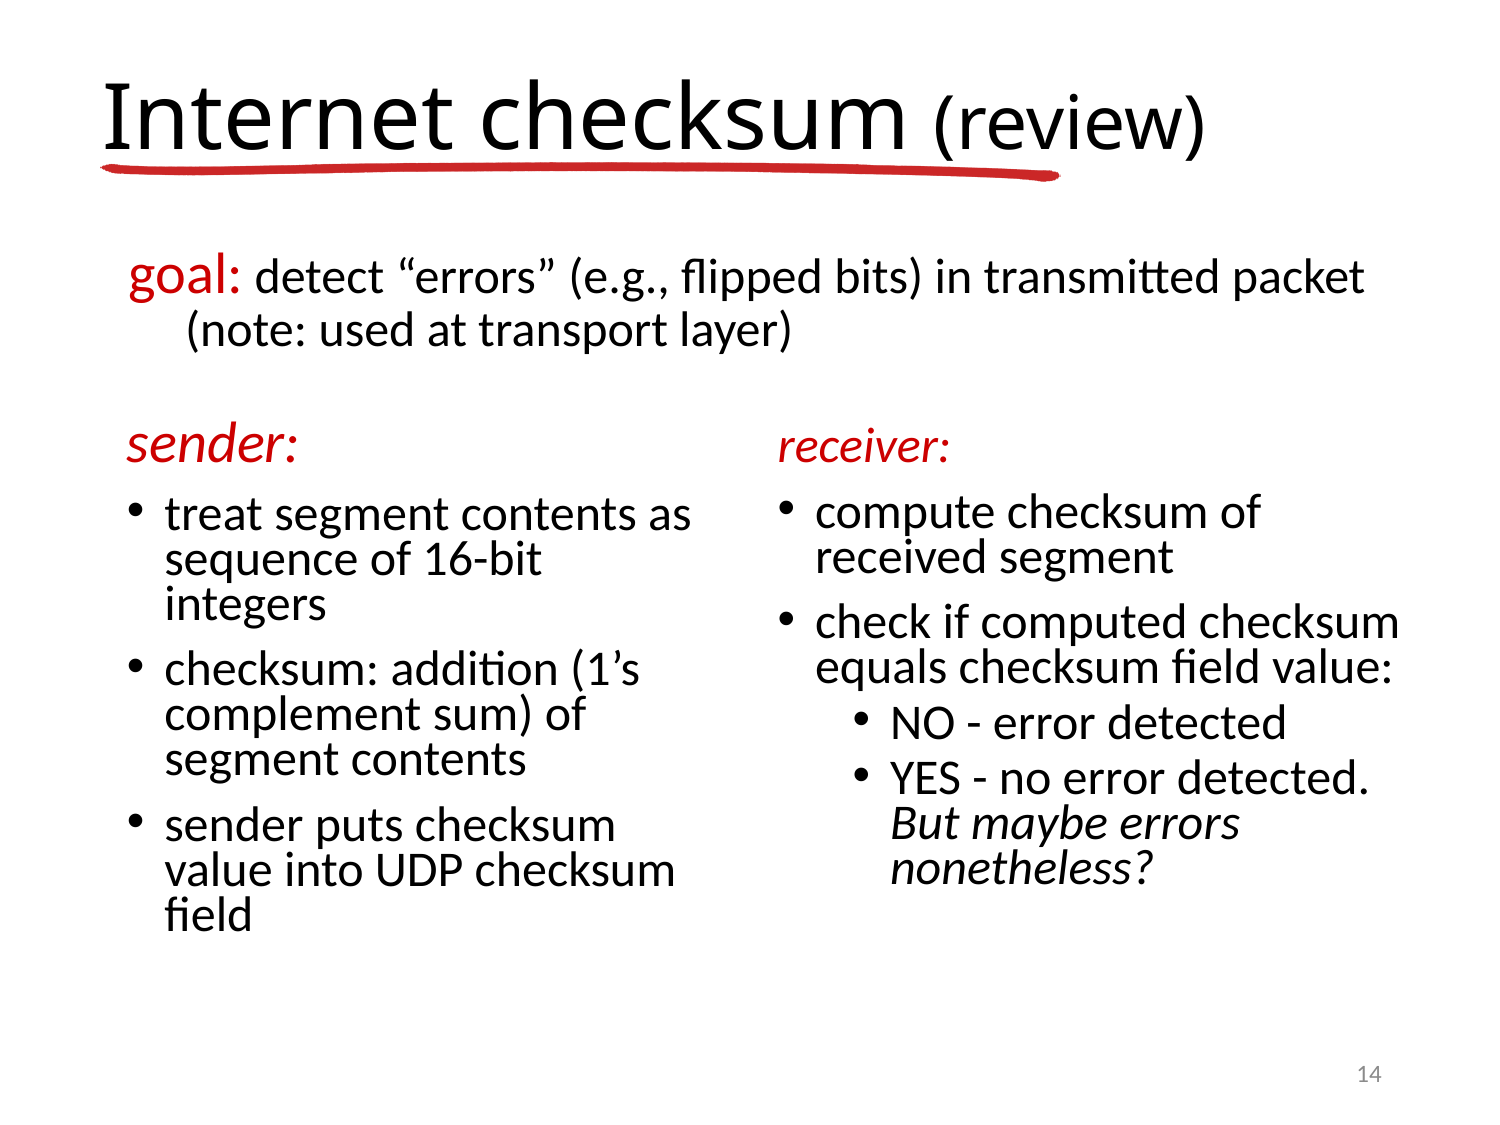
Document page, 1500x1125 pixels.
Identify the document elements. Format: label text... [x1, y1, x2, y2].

picture [96, 157, 1072, 187]
list receiver: compute checksum of received segment check if computed checksum equals checksum field value: NO - error detected YES - no error detected. But maybe errors nonetheless? [762, 418, 1429, 979]
title Internet checksum (review) [87, 36, 1363, 204]
text_box goal: detect “errors” (e.g., flipped bits) in transmitted packet (note: used at transport layer) [114, 239, 1414, 379]
list sender: treat segment contents as sequence of 16-bit integers checksum: addition (1’s complement sum) of segment contents sender puts checksum value into UDP checksum field [111, 413, 712, 987]
slide_number 14 [1059, 1042, 1397, 1103]
